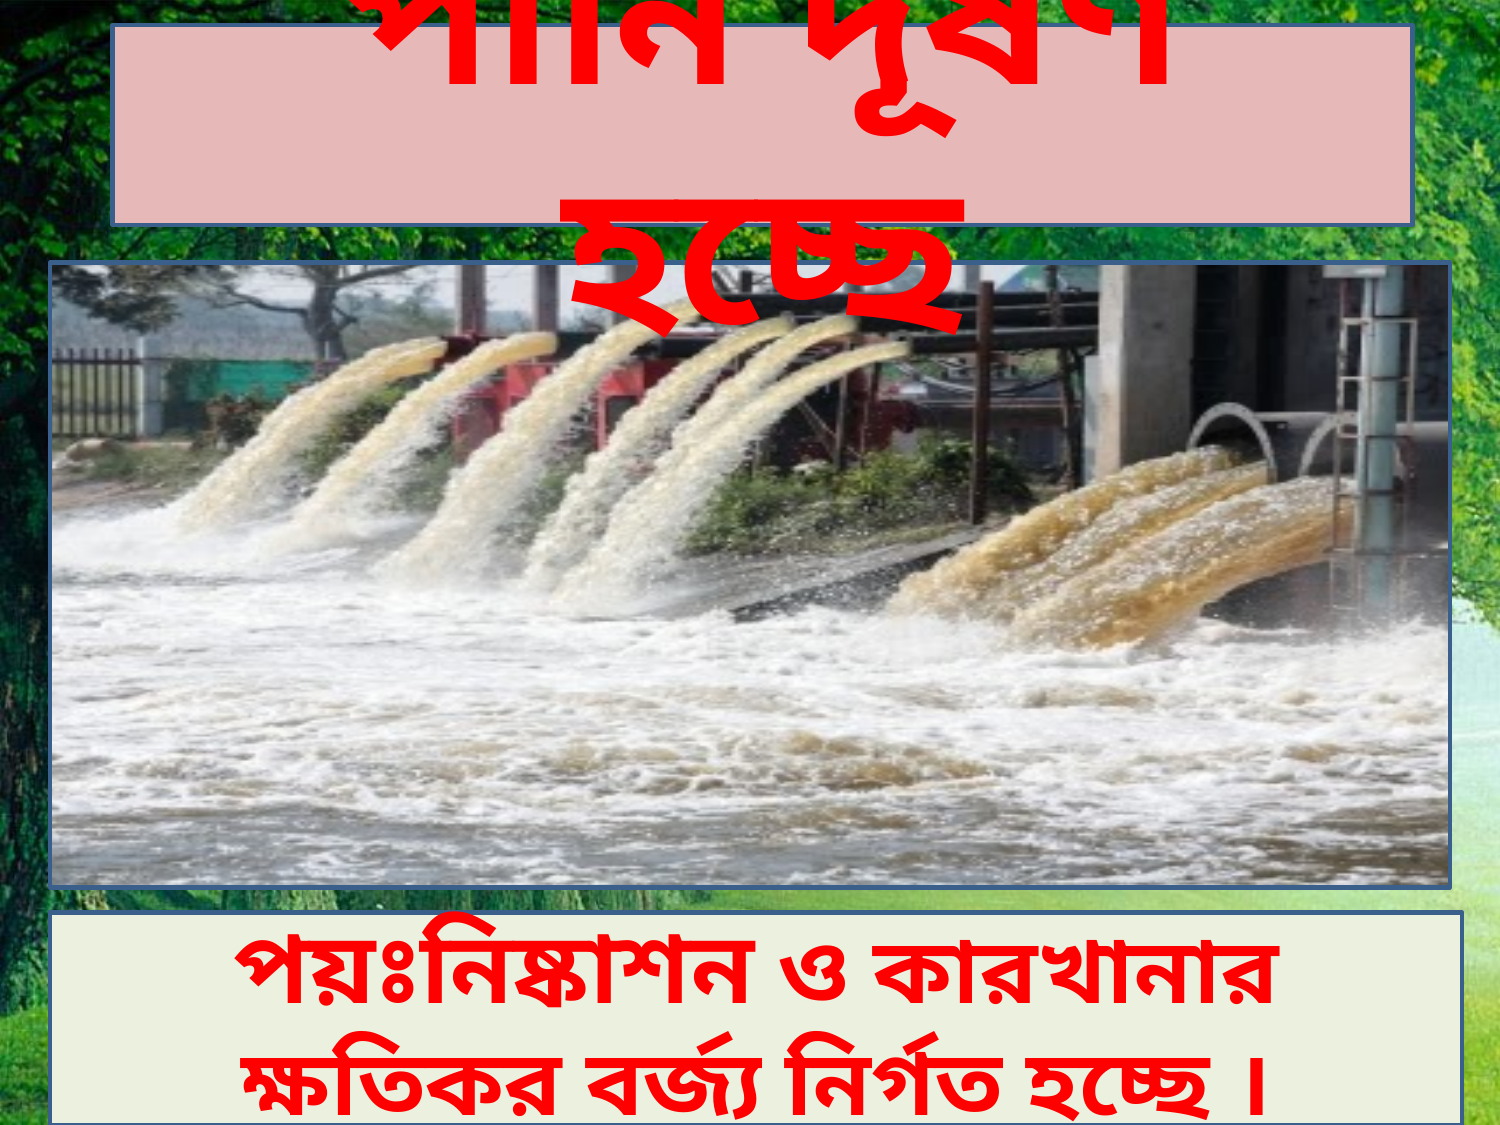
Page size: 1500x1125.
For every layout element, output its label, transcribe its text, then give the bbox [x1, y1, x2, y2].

picture [0, 0, 1500, 1125]
text_box পানি দূষণ হচ্ছে [110, 23, 1415, 227]
text_box [48, 260, 1452, 890]
text_box পয়ঃনিষ্কাশন ও কারখানার ক্ষতিকর বর্জ্য নির্গত হচ্ছে । [48, 910, 1464, 1125]
